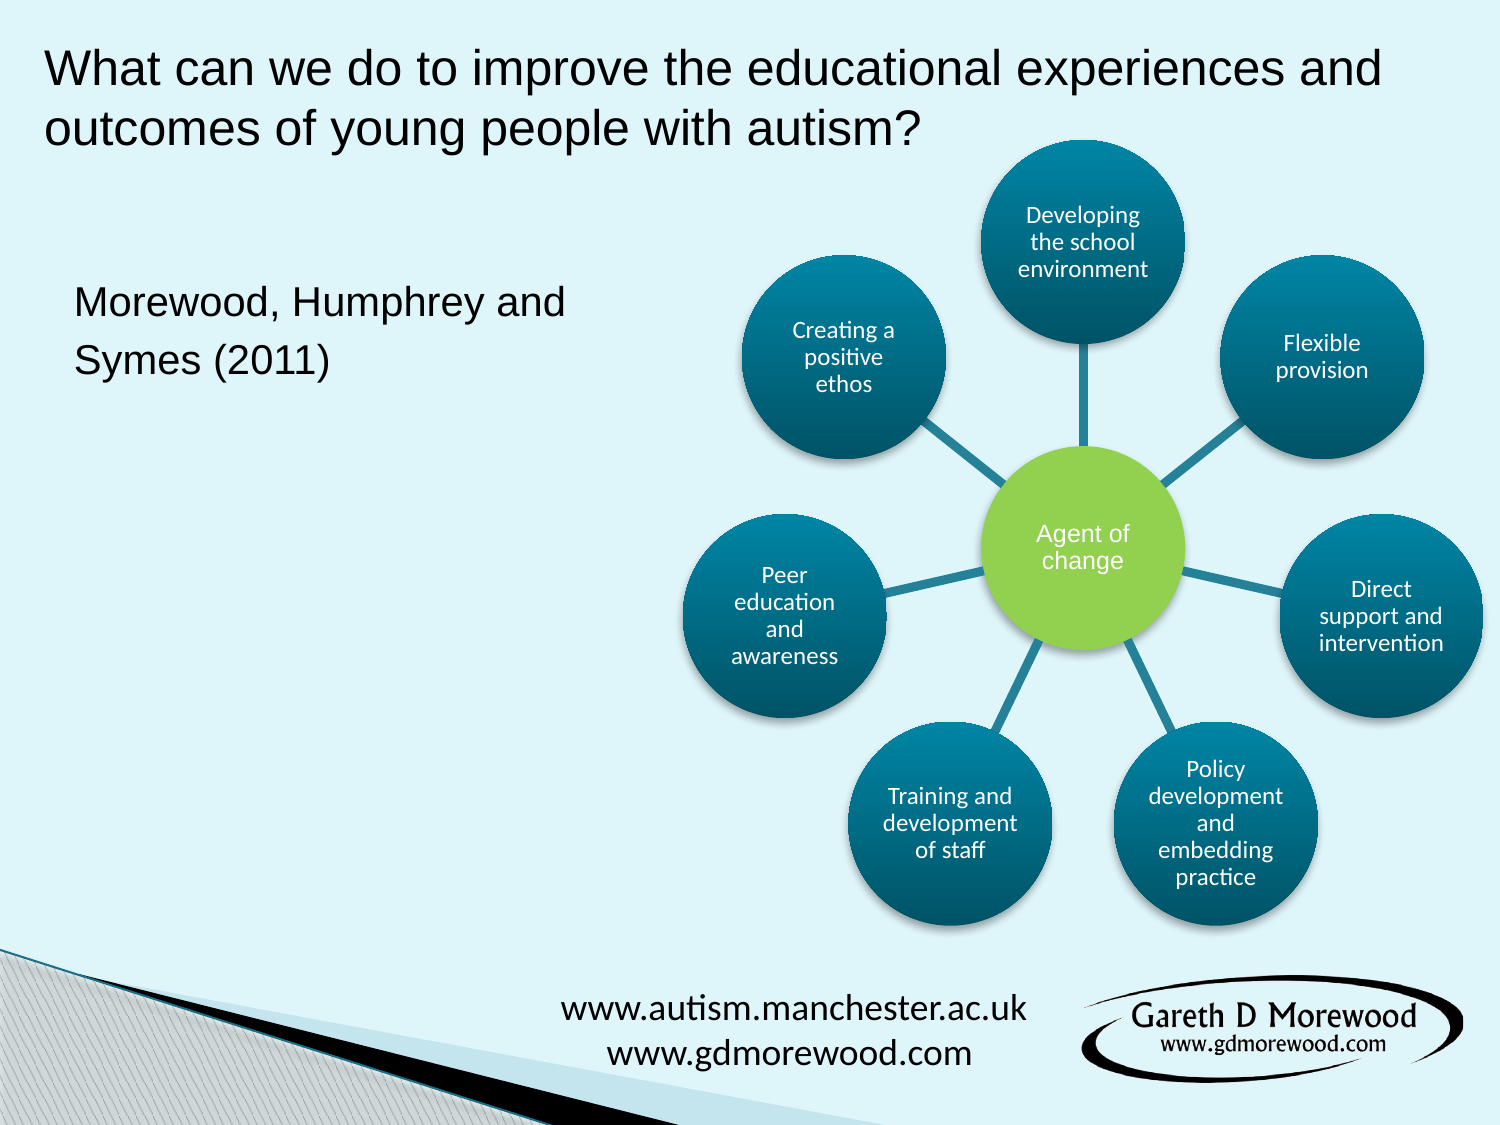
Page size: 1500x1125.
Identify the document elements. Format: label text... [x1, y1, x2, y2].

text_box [418, 136, 1500, 929]
list Morewood, Humphrey and Symes (2011) [41, 267, 656, 1010]
title What can we do to improve the educational experiences and outcomes of young people with autism? [29, 30, 1471, 161]
picture [1080, 975, 1464, 1083]
